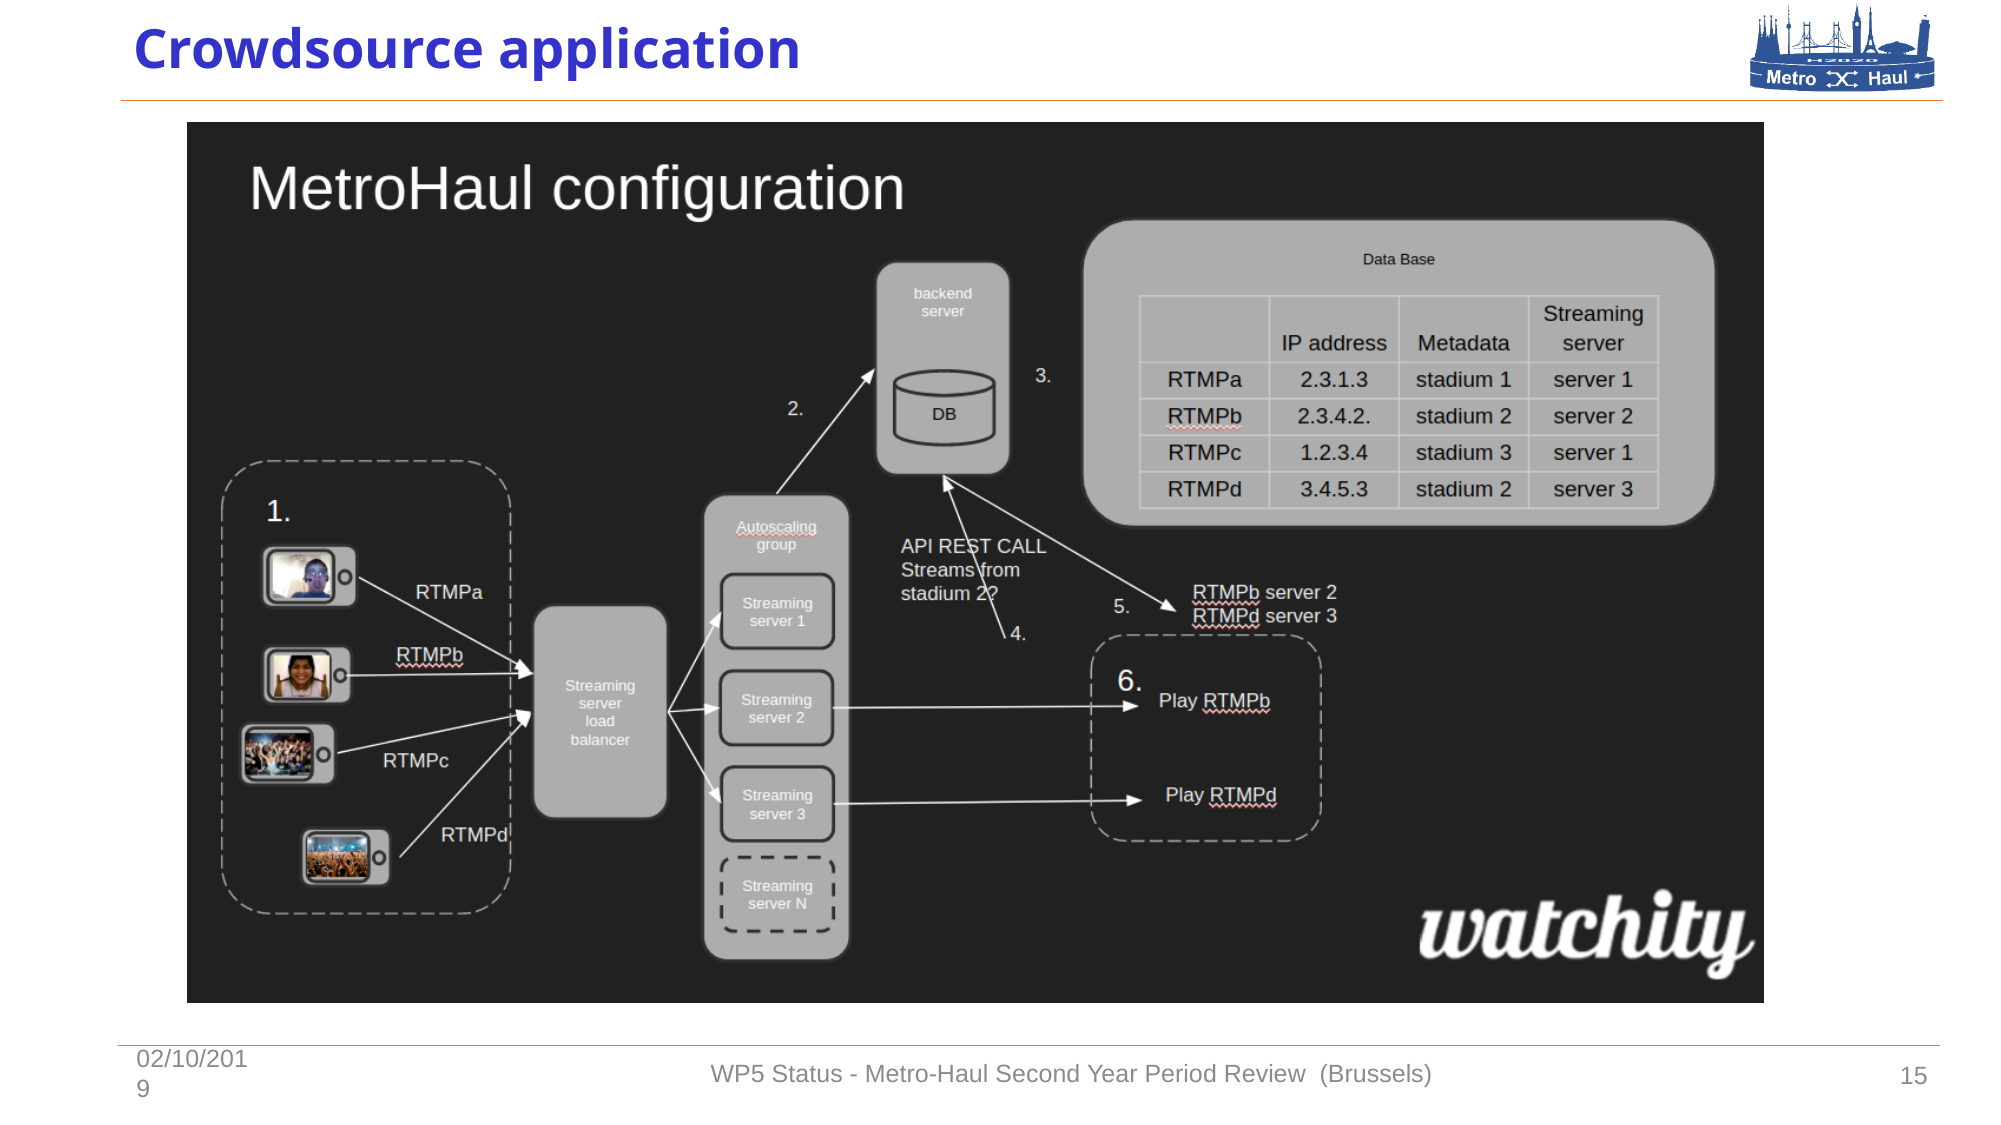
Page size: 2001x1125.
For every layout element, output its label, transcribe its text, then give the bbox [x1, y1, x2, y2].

picture [187, 122, 1764, 1003]
title Crowdsource application [118, 0, 1764, 102]
slide_number 15 [1873, 1044, 1943, 1105]
picture [1764, 2, 1935, 92]
footer WP5 Status - Metro-Haul Second Year Period Review (Brussels) [287, 1042, 1858, 1103]
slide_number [121, 1042, 268, 1103]
